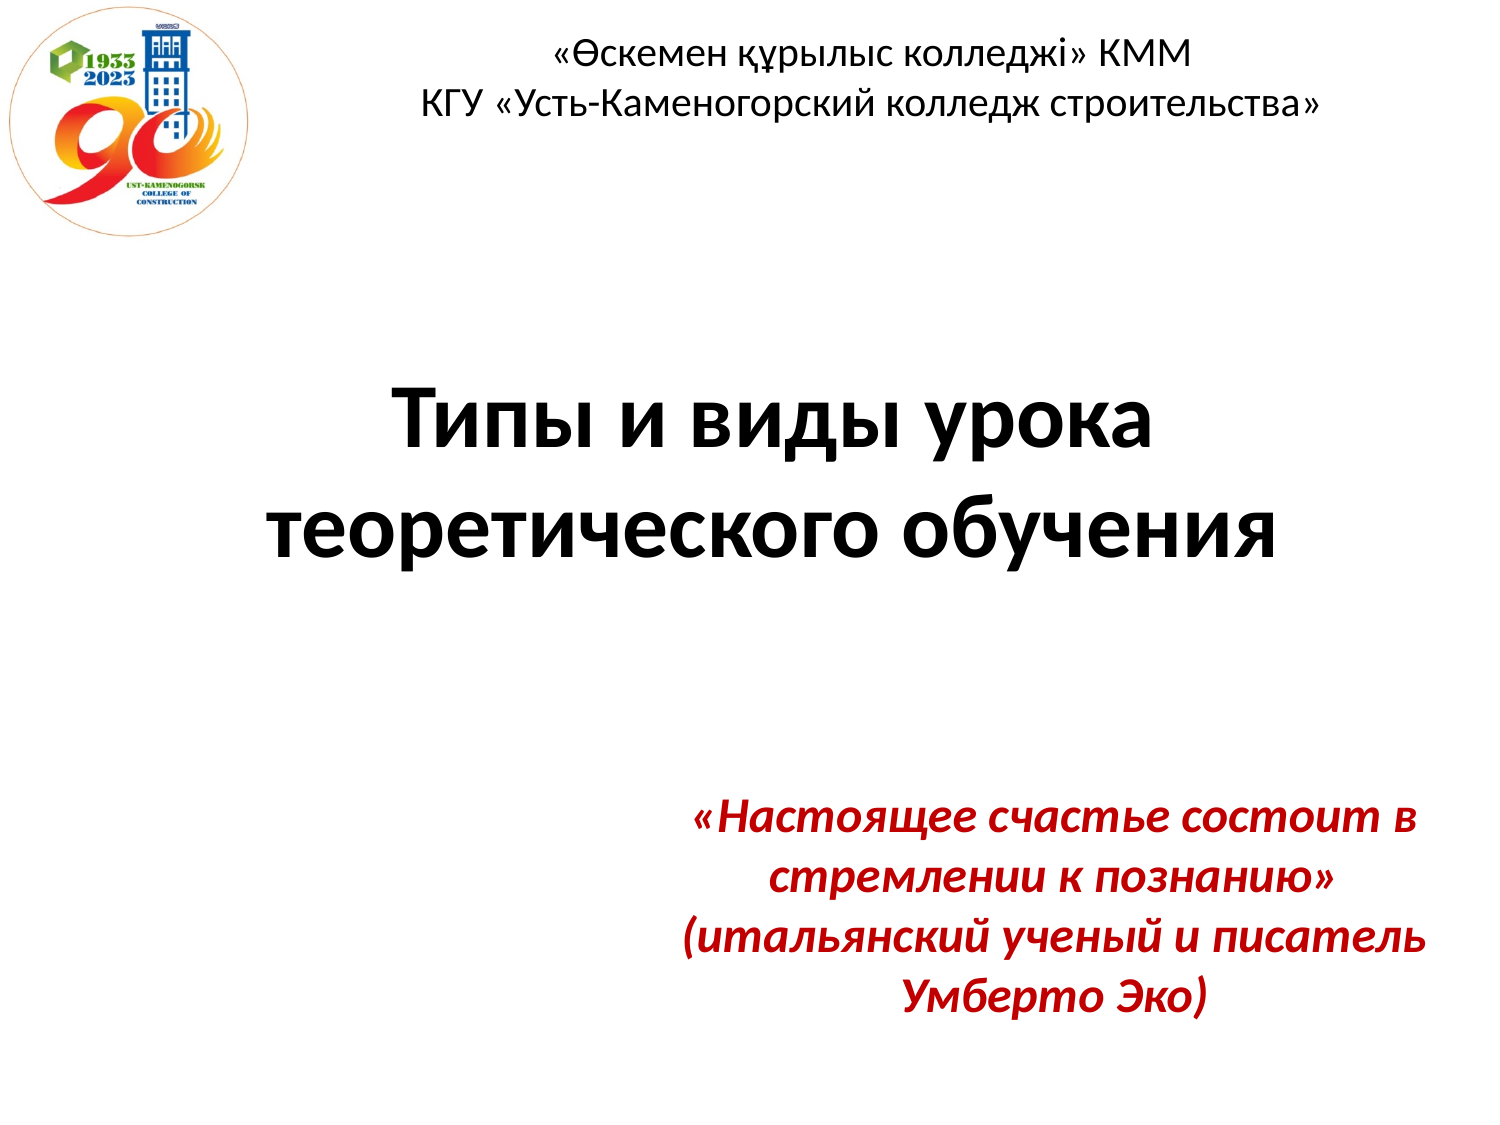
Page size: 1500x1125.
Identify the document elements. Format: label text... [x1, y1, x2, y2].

text_box «Настоящее счастье состоит в стремлении к познанию» (итальянский ученый и писатель Умберто Эко) [608, 775, 1500, 1030]
picture [0, 0, 255, 244]
text_box «Өскемен құрылыс колледжі» КММ КГУ «Усть-Каменогорский колледж строительства» [405, 17, 1338, 133]
title Типы и виды урока теоретического обучения [135, 345, 1411, 587]
